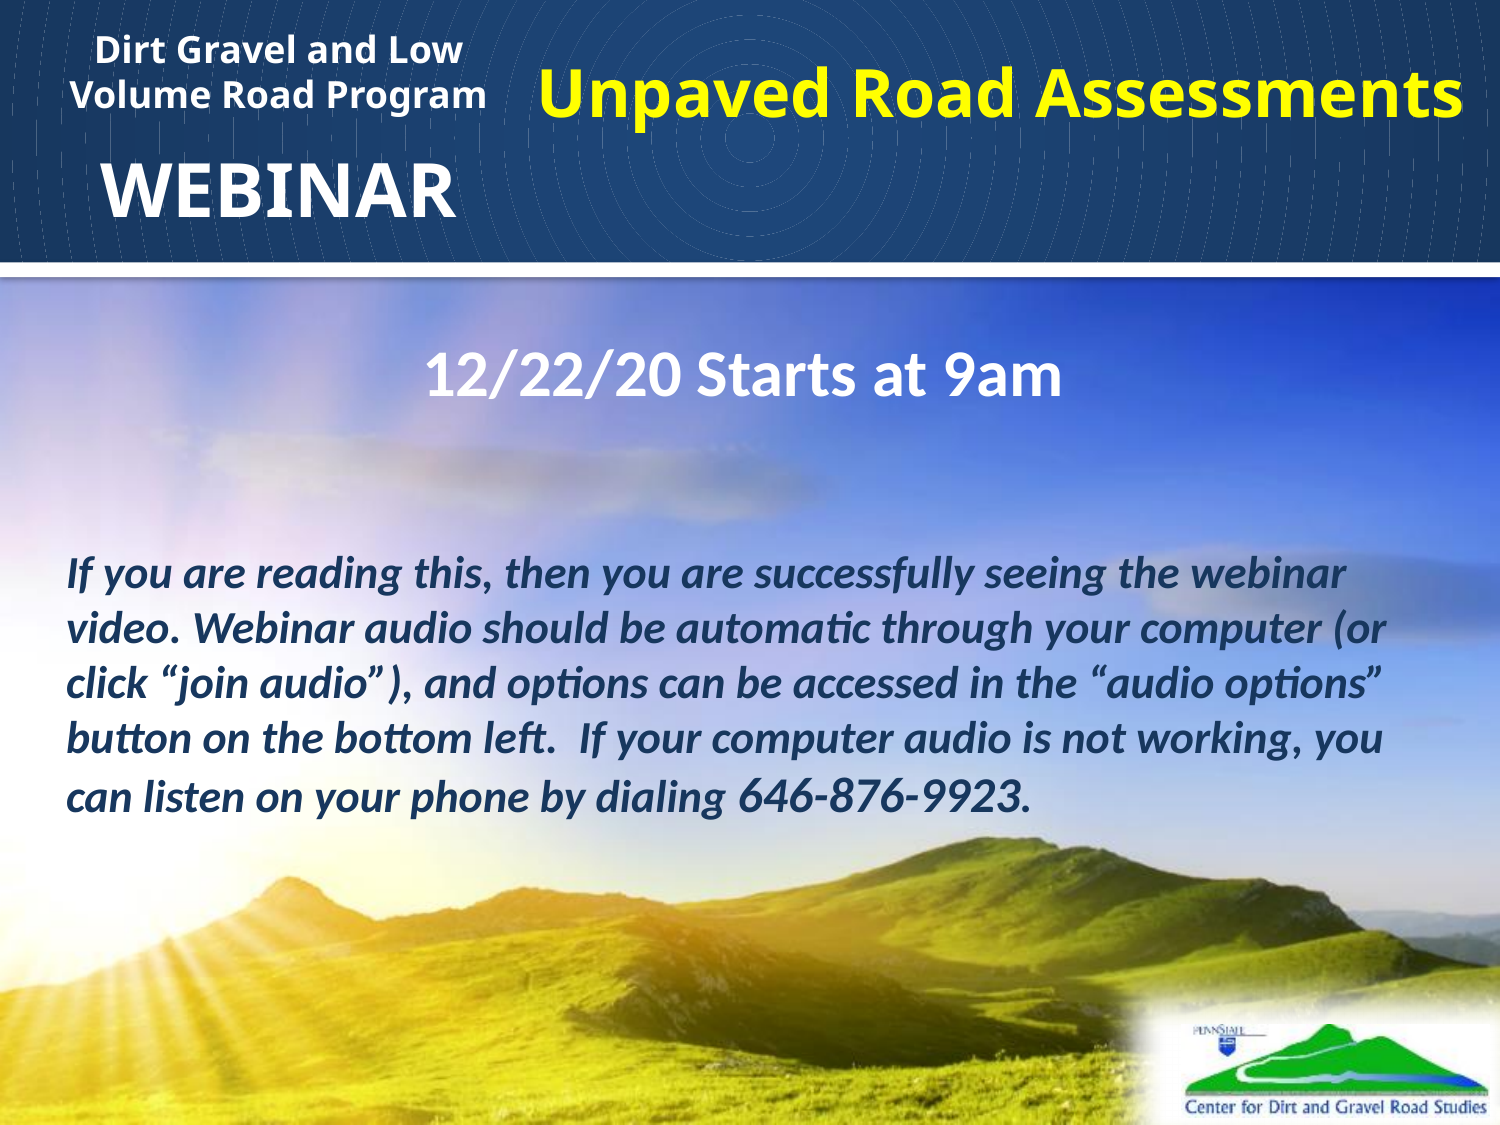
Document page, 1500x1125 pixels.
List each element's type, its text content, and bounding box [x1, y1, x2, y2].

text_box [0, 262, 1500, 275]
text_box Unpaved Road Assessments [530, 43, 1500, 218]
text_box Dirt Gravel and Low Volume Road Program WEBINAR [27, 18, 530, 240]
picture [0, 275, 1500, 1125]
text_box [0, 0, 1500, 261]
